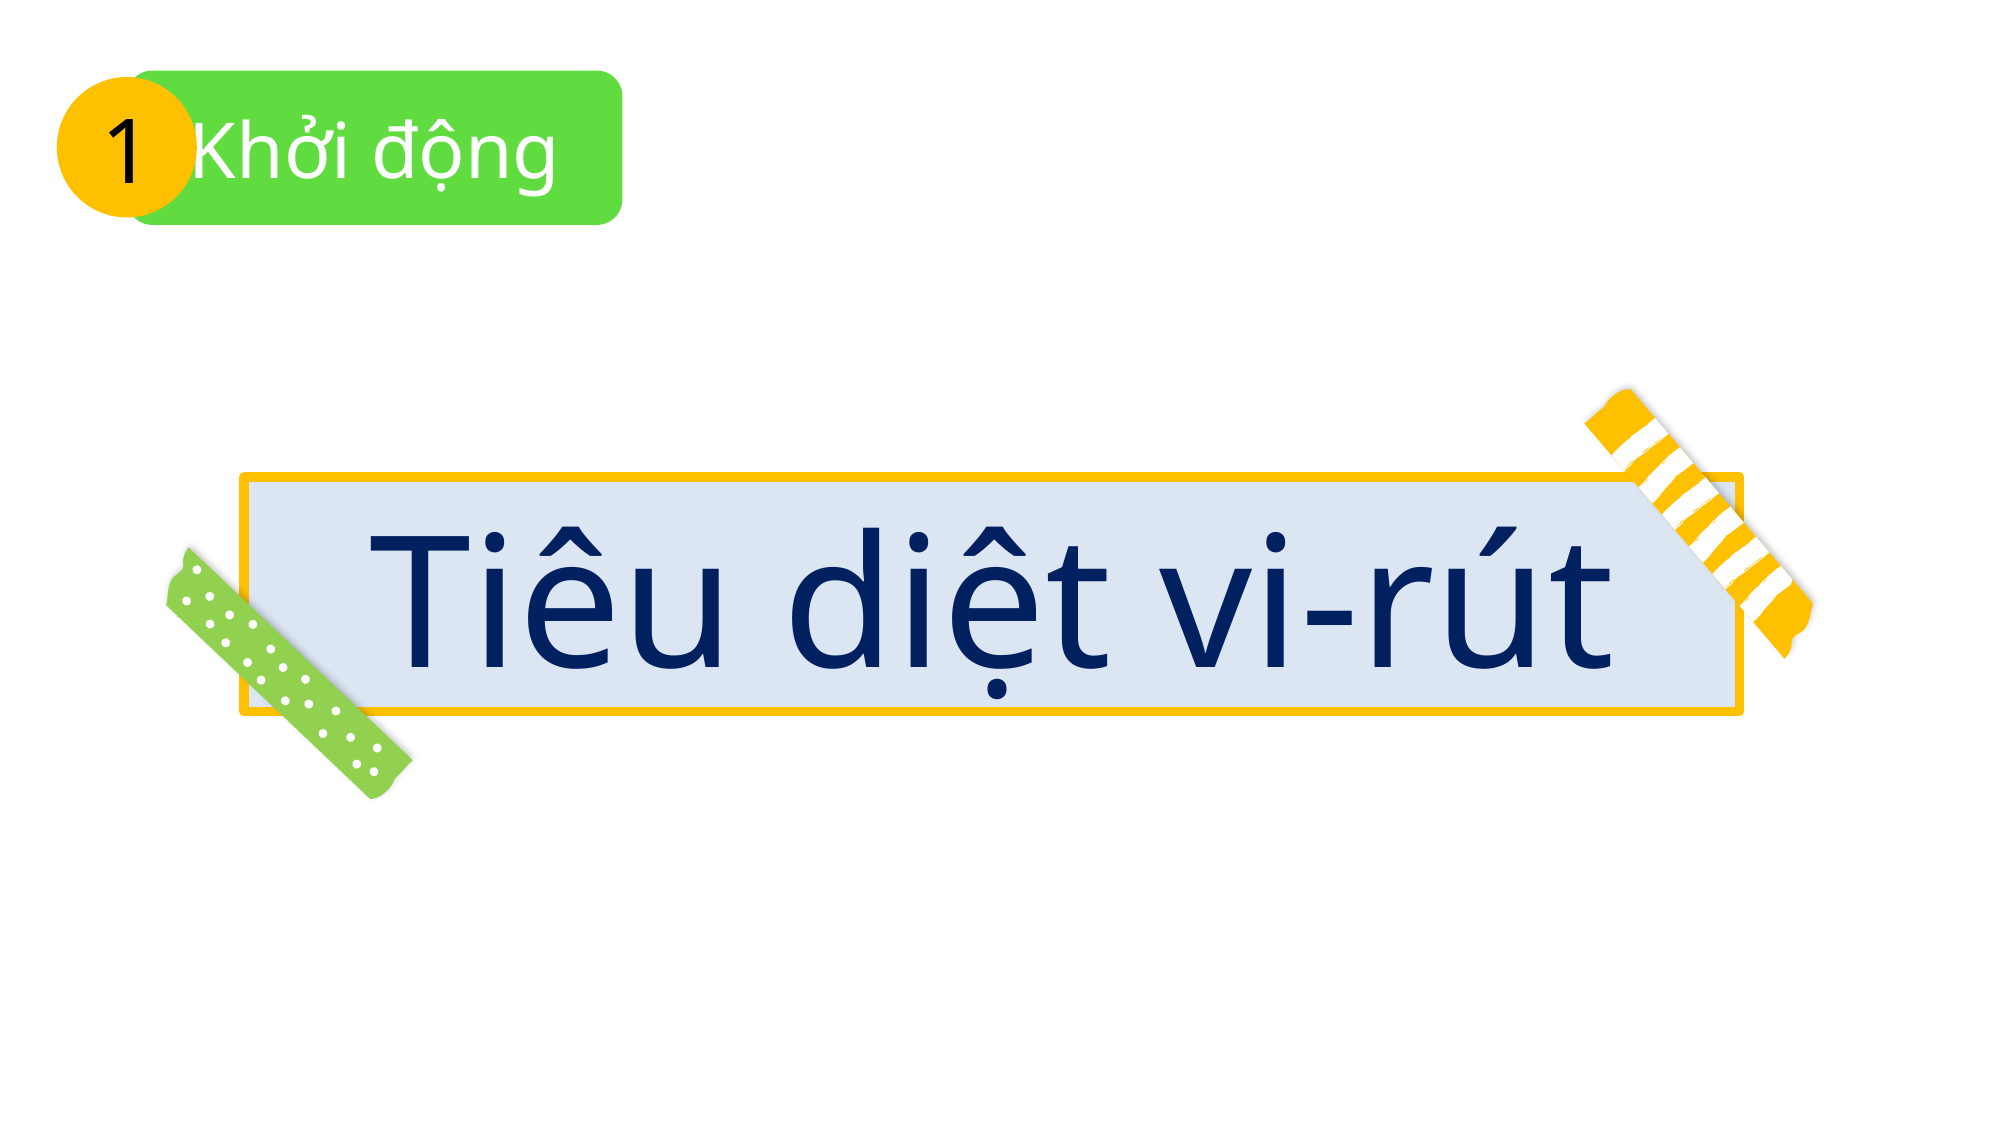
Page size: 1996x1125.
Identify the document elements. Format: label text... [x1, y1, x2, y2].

text_box Tiêu diệt vi-rút [244, 476, 1740, 712]
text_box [56, 70, 623, 226]
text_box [137, 560, 427, 792]
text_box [1548, 437, 1863, 604]
